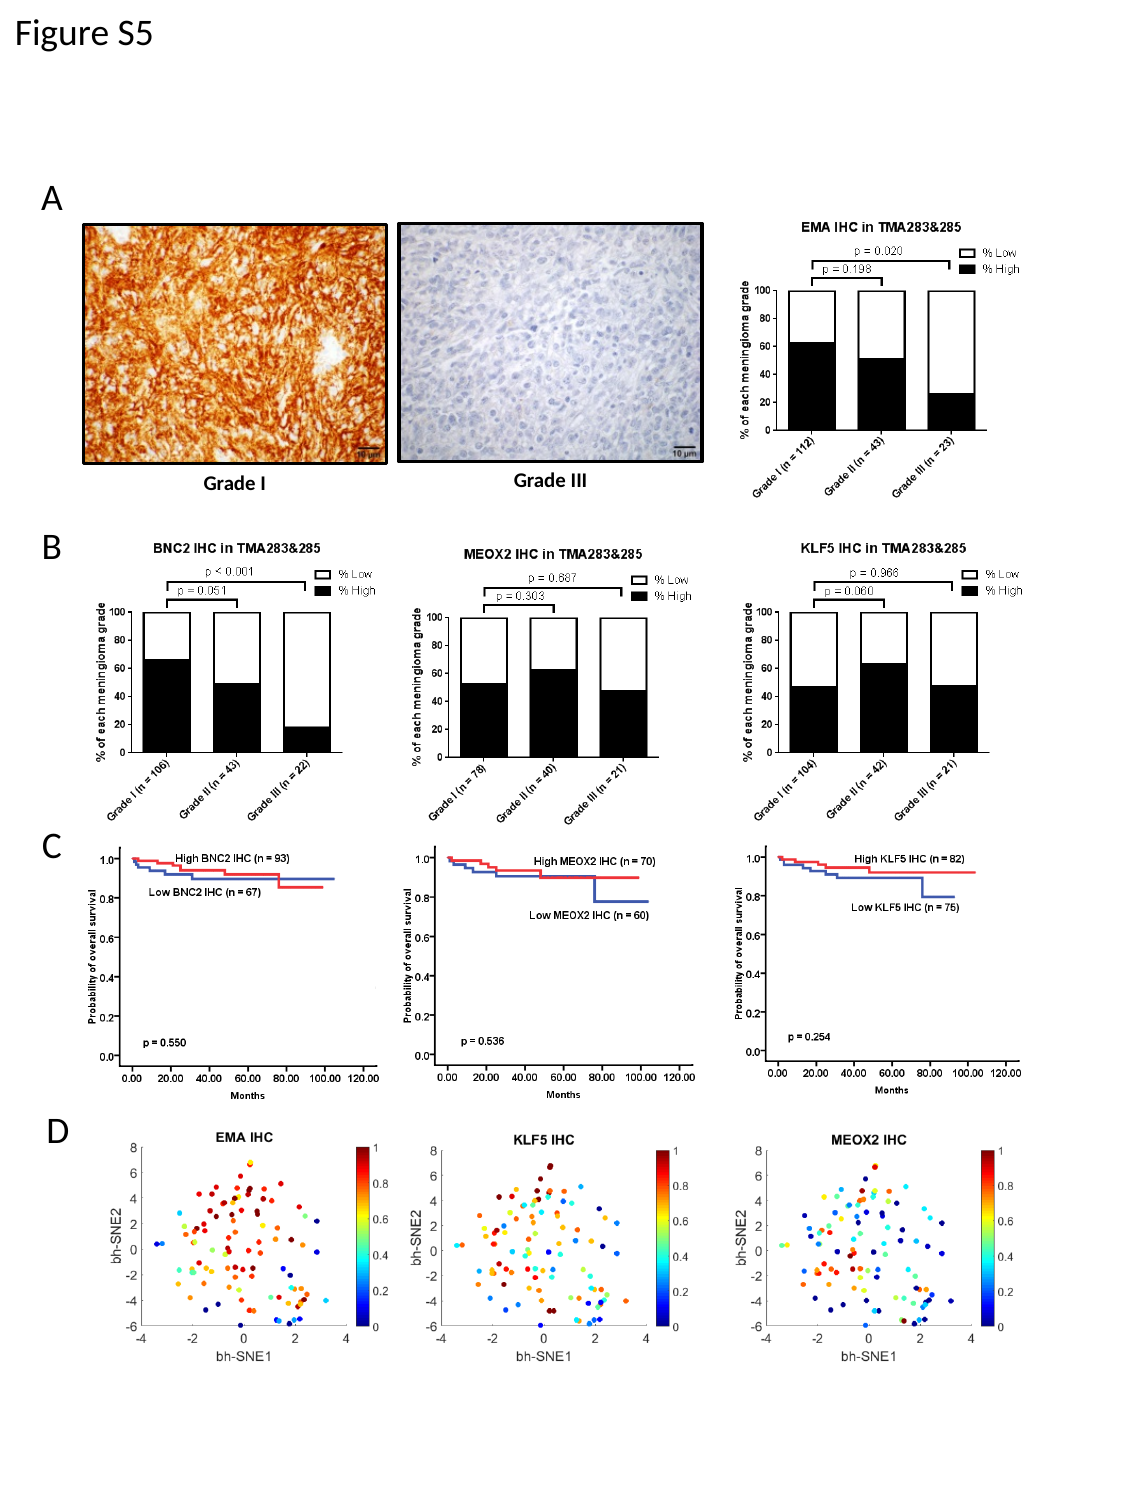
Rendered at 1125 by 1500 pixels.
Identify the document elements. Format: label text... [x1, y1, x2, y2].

text_box A [26, 165, 78, 226]
text_box B [26, 514, 78, 575]
text_box Figure S5 [0, 0, 213, 61]
picture [400, 536, 701, 841]
text_box Grade III [475, 469, 626, 515]
picture [728, 839, 1029, 1100]
picture [84, 225, 386, 462]
picture [731, 1128, 1033, 1364]
picture [400, 224, 701, 461]
text_box D [31, 1098, 85, 1159]
picture [84, 530, 386, 836]
picture [105, 1128, 707, 1364]
text_box Grade I [159, 470, 310, 518]
picture [728, 209, 1029, 513]
text_box C [27, 814, 77, 874]
picture [400, 842, 701, 1102]
picture [731, 530, 1033, 836]
picture [84, 839, 386, 1104]
